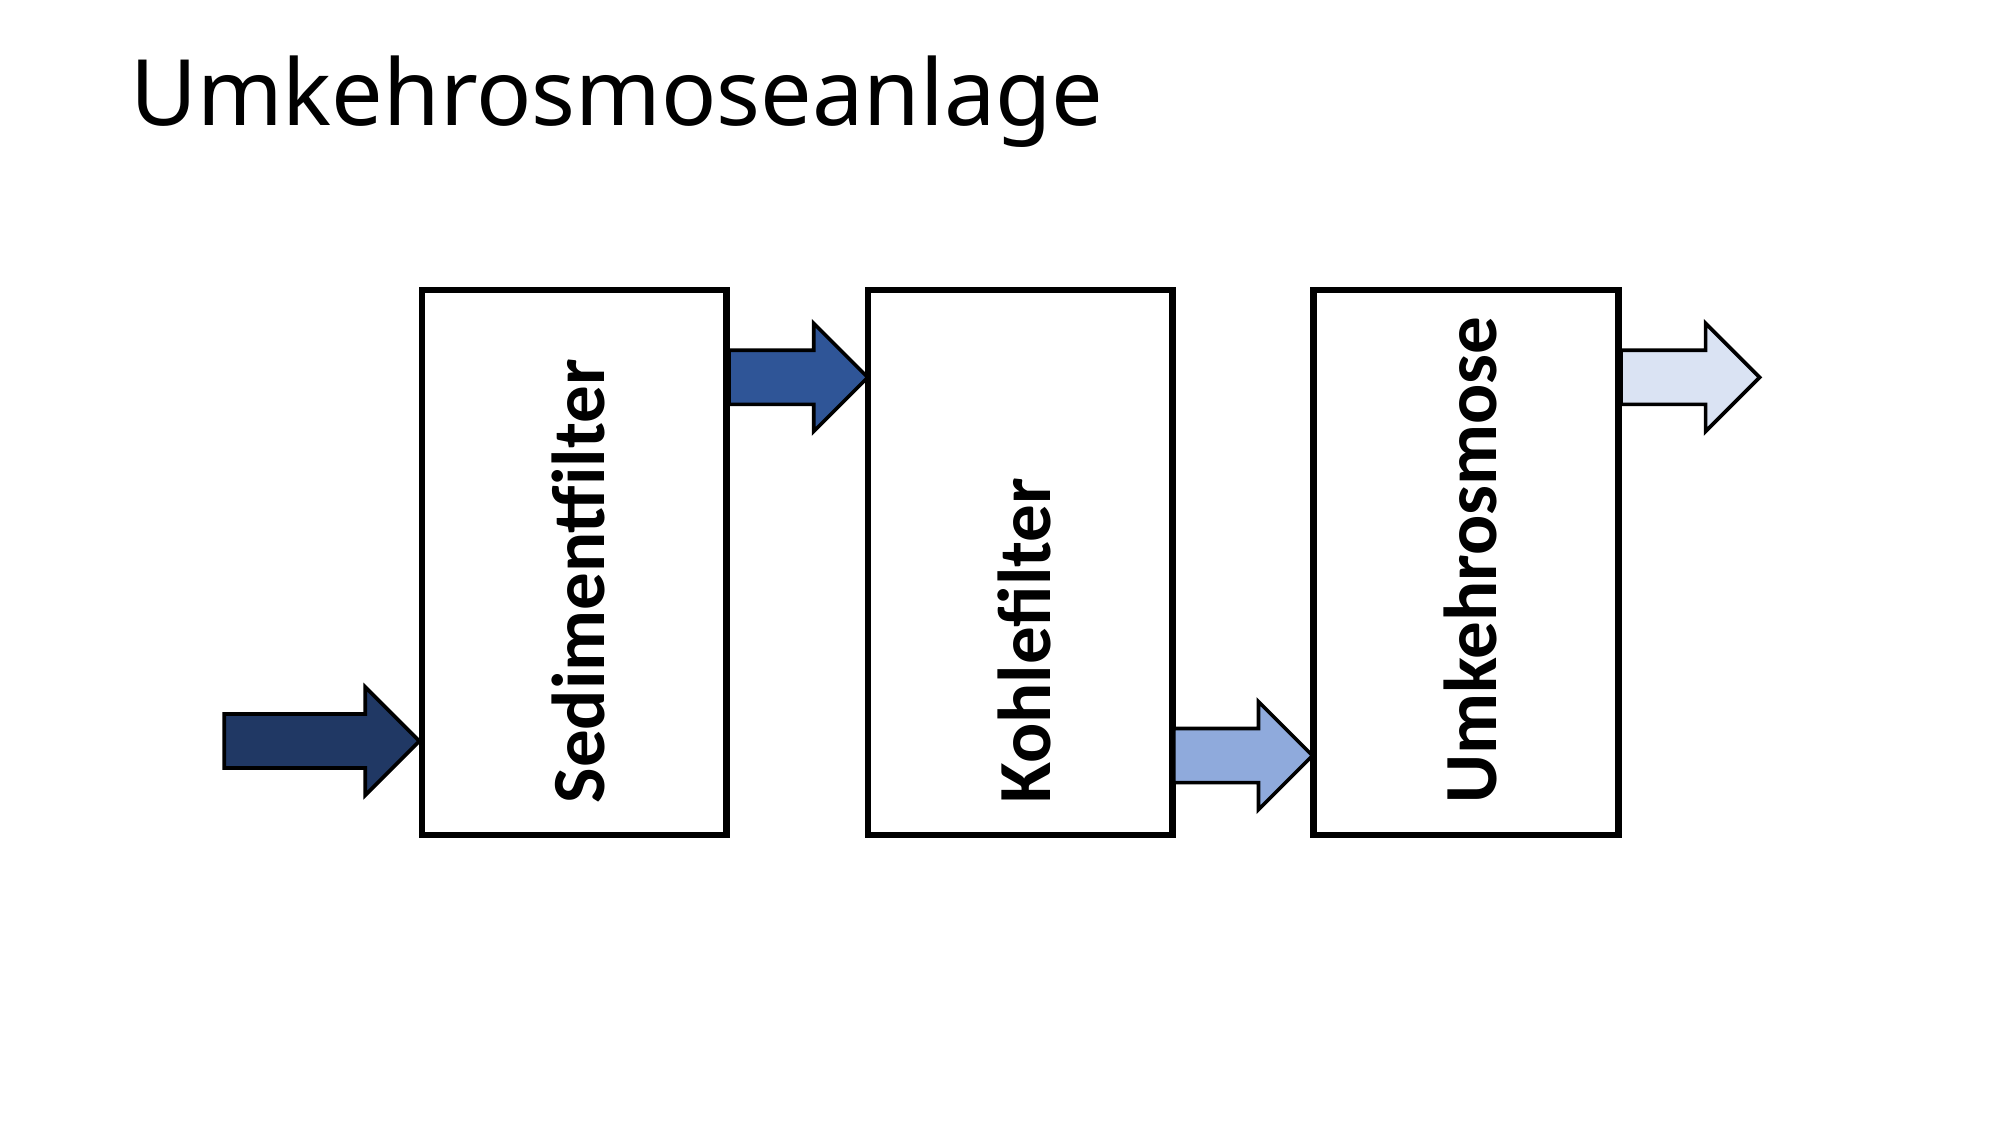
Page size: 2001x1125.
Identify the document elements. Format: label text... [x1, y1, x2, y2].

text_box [224, 289, 1760, 836]
text_box Umkehrosmoseanlage [115, 38, 1797, 208]
